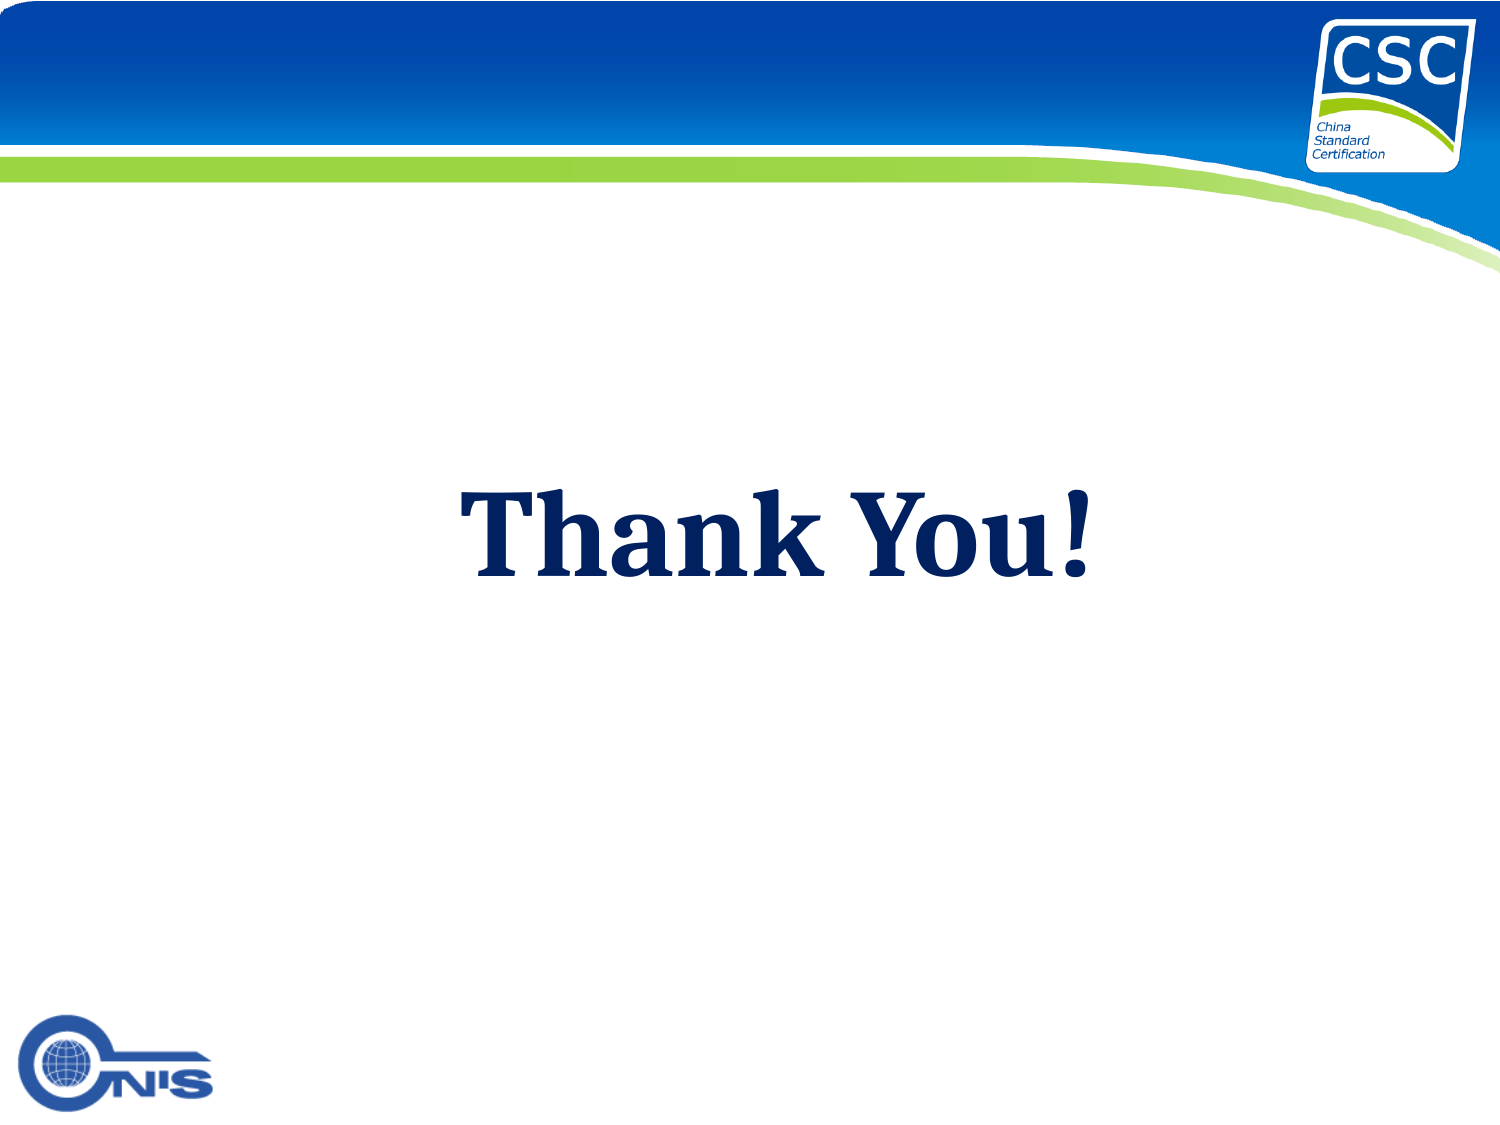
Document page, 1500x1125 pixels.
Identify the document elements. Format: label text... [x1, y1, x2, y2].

picture [0, 1002, 231, 1125]
list Thank You! [407, 444, 1152, 659]
picture [0, 0, 1500, 279]
